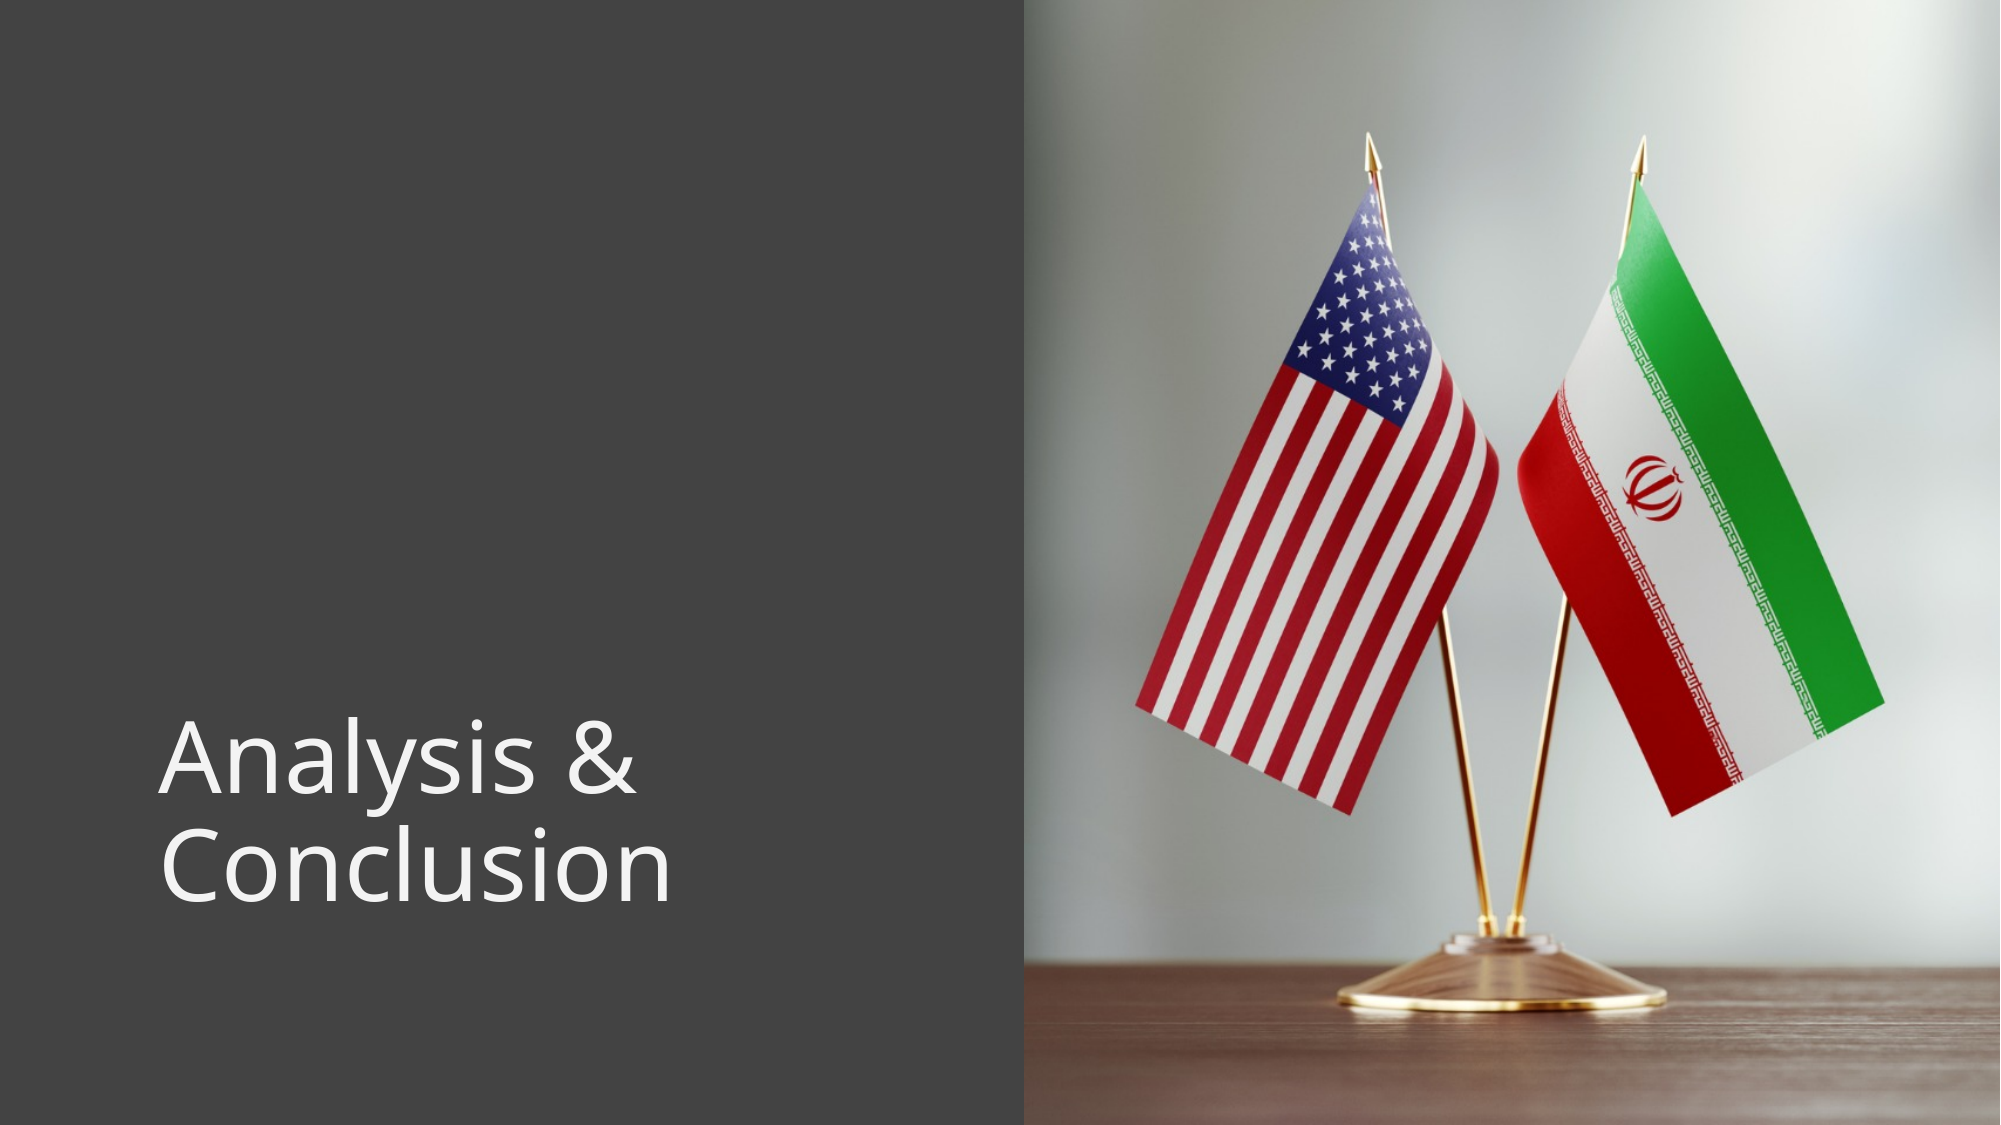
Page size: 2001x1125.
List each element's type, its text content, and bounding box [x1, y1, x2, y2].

picture [1024, 0, 2000, 1125]
title Analysis & Conclusion [138, 601, 865, 943]
